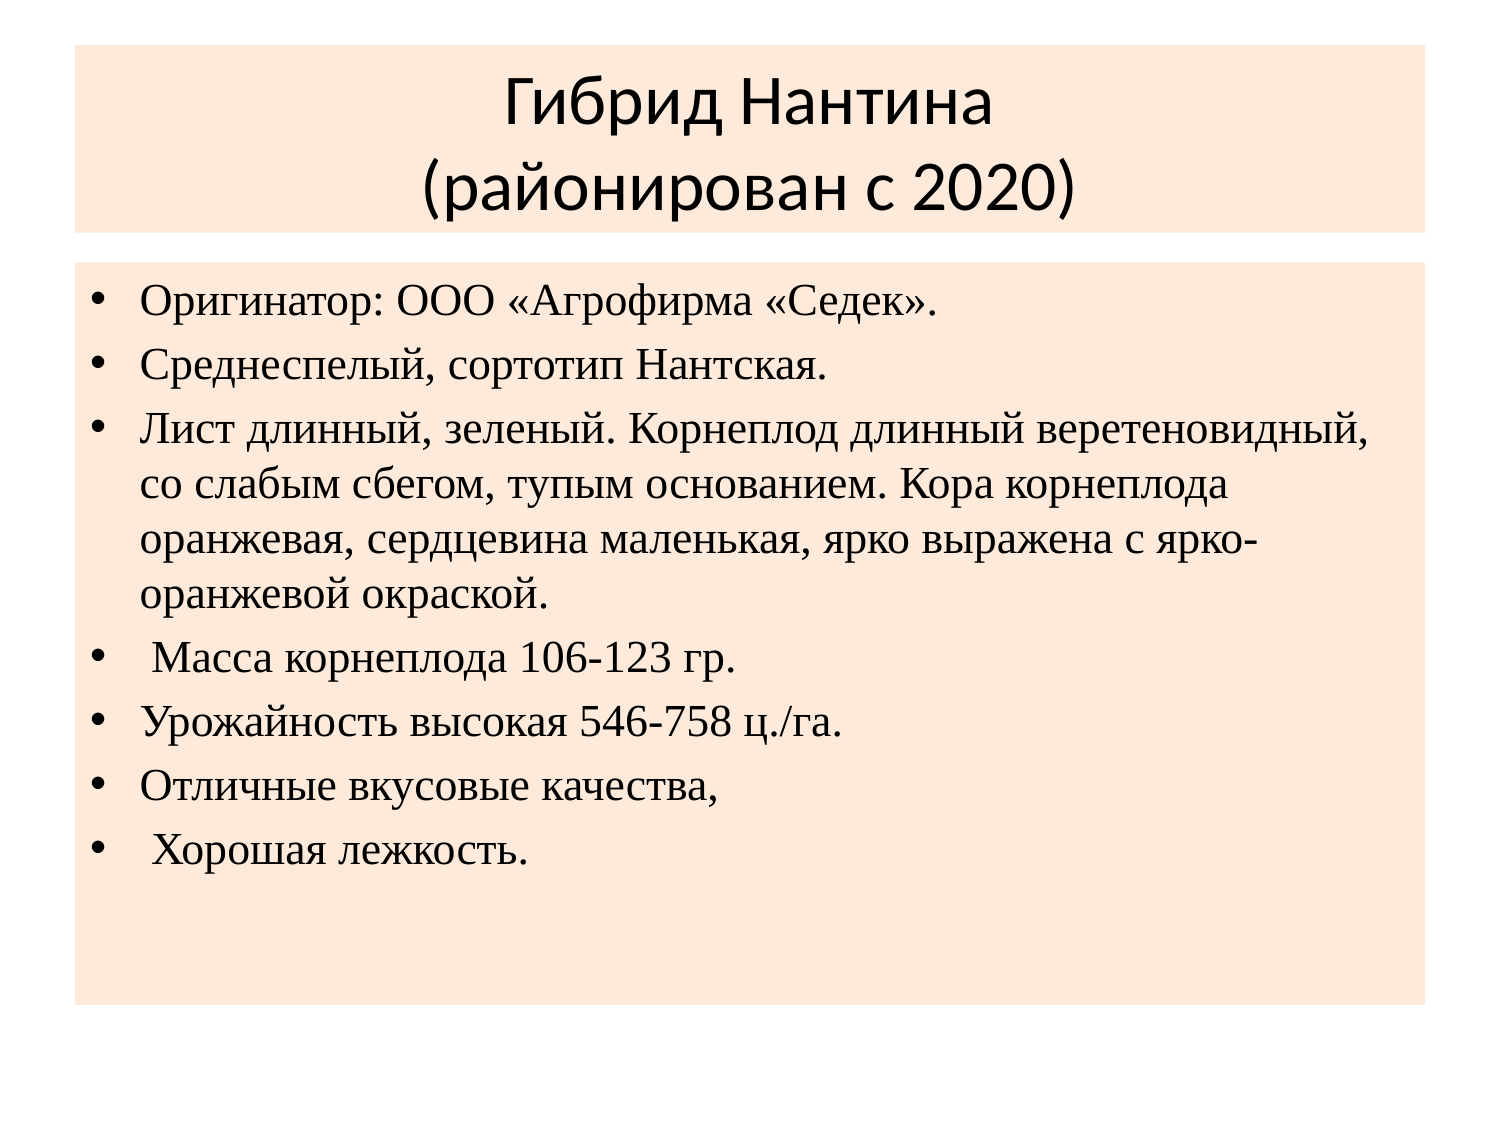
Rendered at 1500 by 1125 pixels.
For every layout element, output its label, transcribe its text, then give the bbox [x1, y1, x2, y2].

title Гибрид Нантина (районирован с 2020) [75, 45, 1425, 233]
list Оригинатор: ООО «Агрофирма «Седек». Среднеспелый, сортотип Нантская. Лист длинный, зеленый. Корнеплод длинный веретеновидный, со слабым сбегом, тупым основанием. Кора корнеплода оранжевая, сердцевина маленькая, ярко выражена с ярко-оранжевой окраской. Масса корнеплода 106-123 гр. Урожайность высокая 546-758 ц./га. Отличные вкусовые качества, Хорошая лежкость. [75, 262, 1425, 1005]
